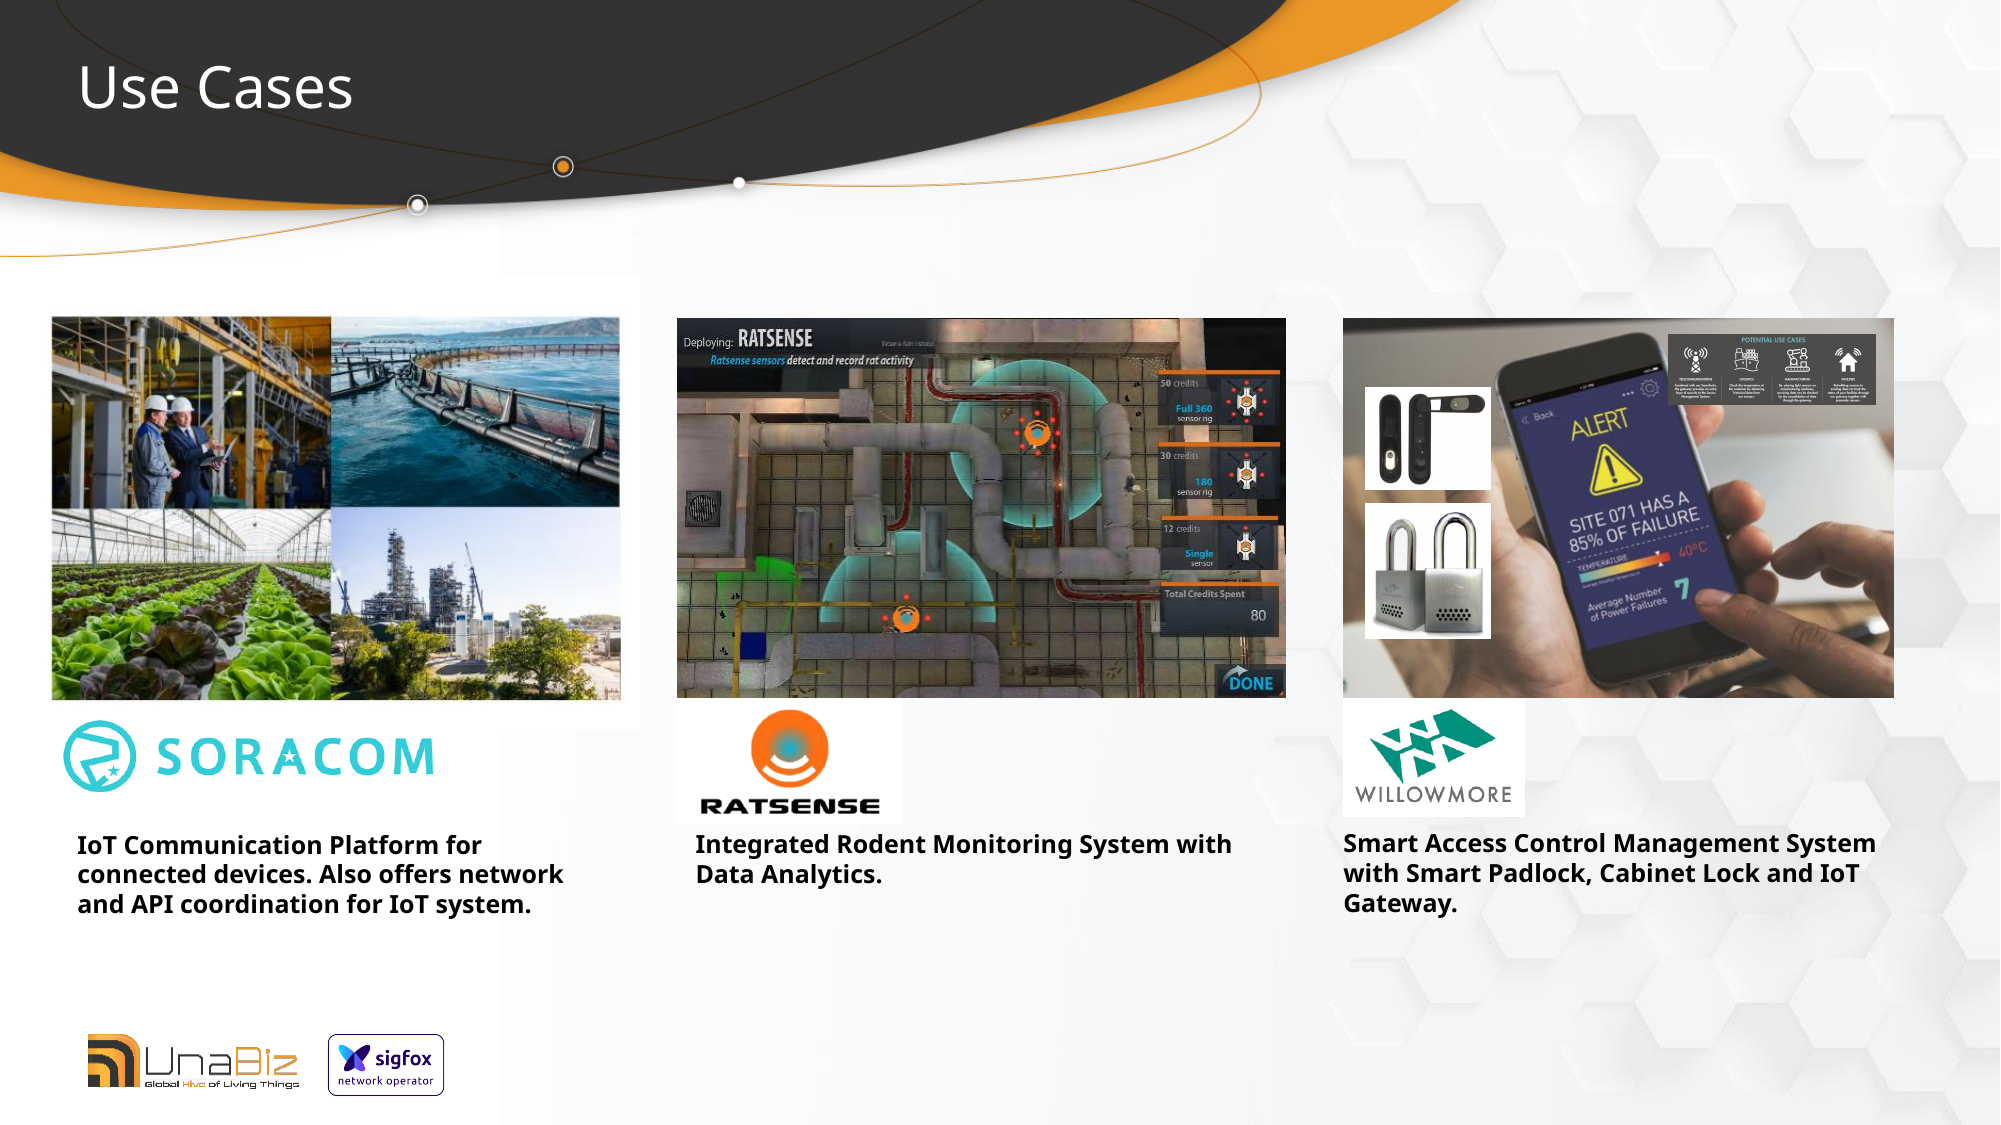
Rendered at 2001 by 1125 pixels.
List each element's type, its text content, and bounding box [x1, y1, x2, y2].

picture [0, 0, 2000, 1125]
text_box IoT Communication Platform for connected devices. Also offers network and API coordination for IoT system. [62, 821, 606, 927]
title Use Cases [62, 55, 1167, 125]
text_box Smart Access Control Management System with Smart Padlock, Cabinet Lock and IoT Gateway. [1328, 820, 1894, 925]
text_box Integrated Rodent Monitoring System with Data Analytics. [680, 821, 1286, 897]
